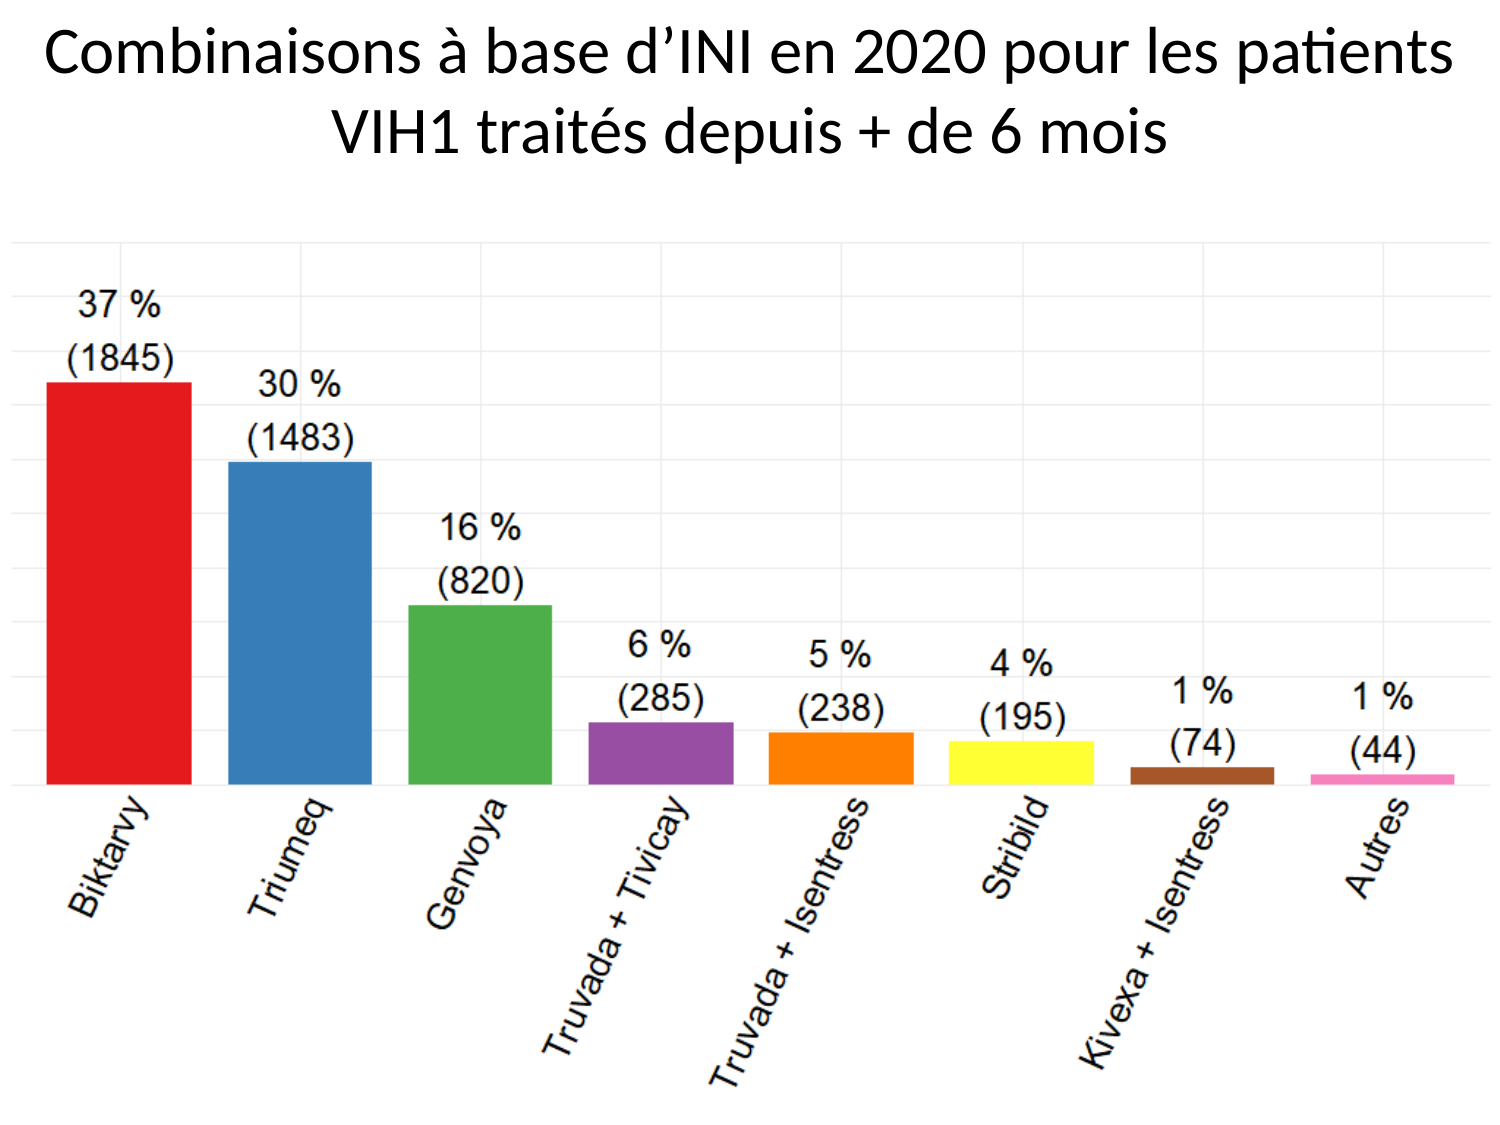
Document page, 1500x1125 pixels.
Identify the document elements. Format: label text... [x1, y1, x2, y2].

text_box Combinaisons à base d’INI en 2020 pour les patients VIH1 traités depuis + de 6 mois [0, 0, 1500, 175]
picture [0, 234, 1500, 1103]
